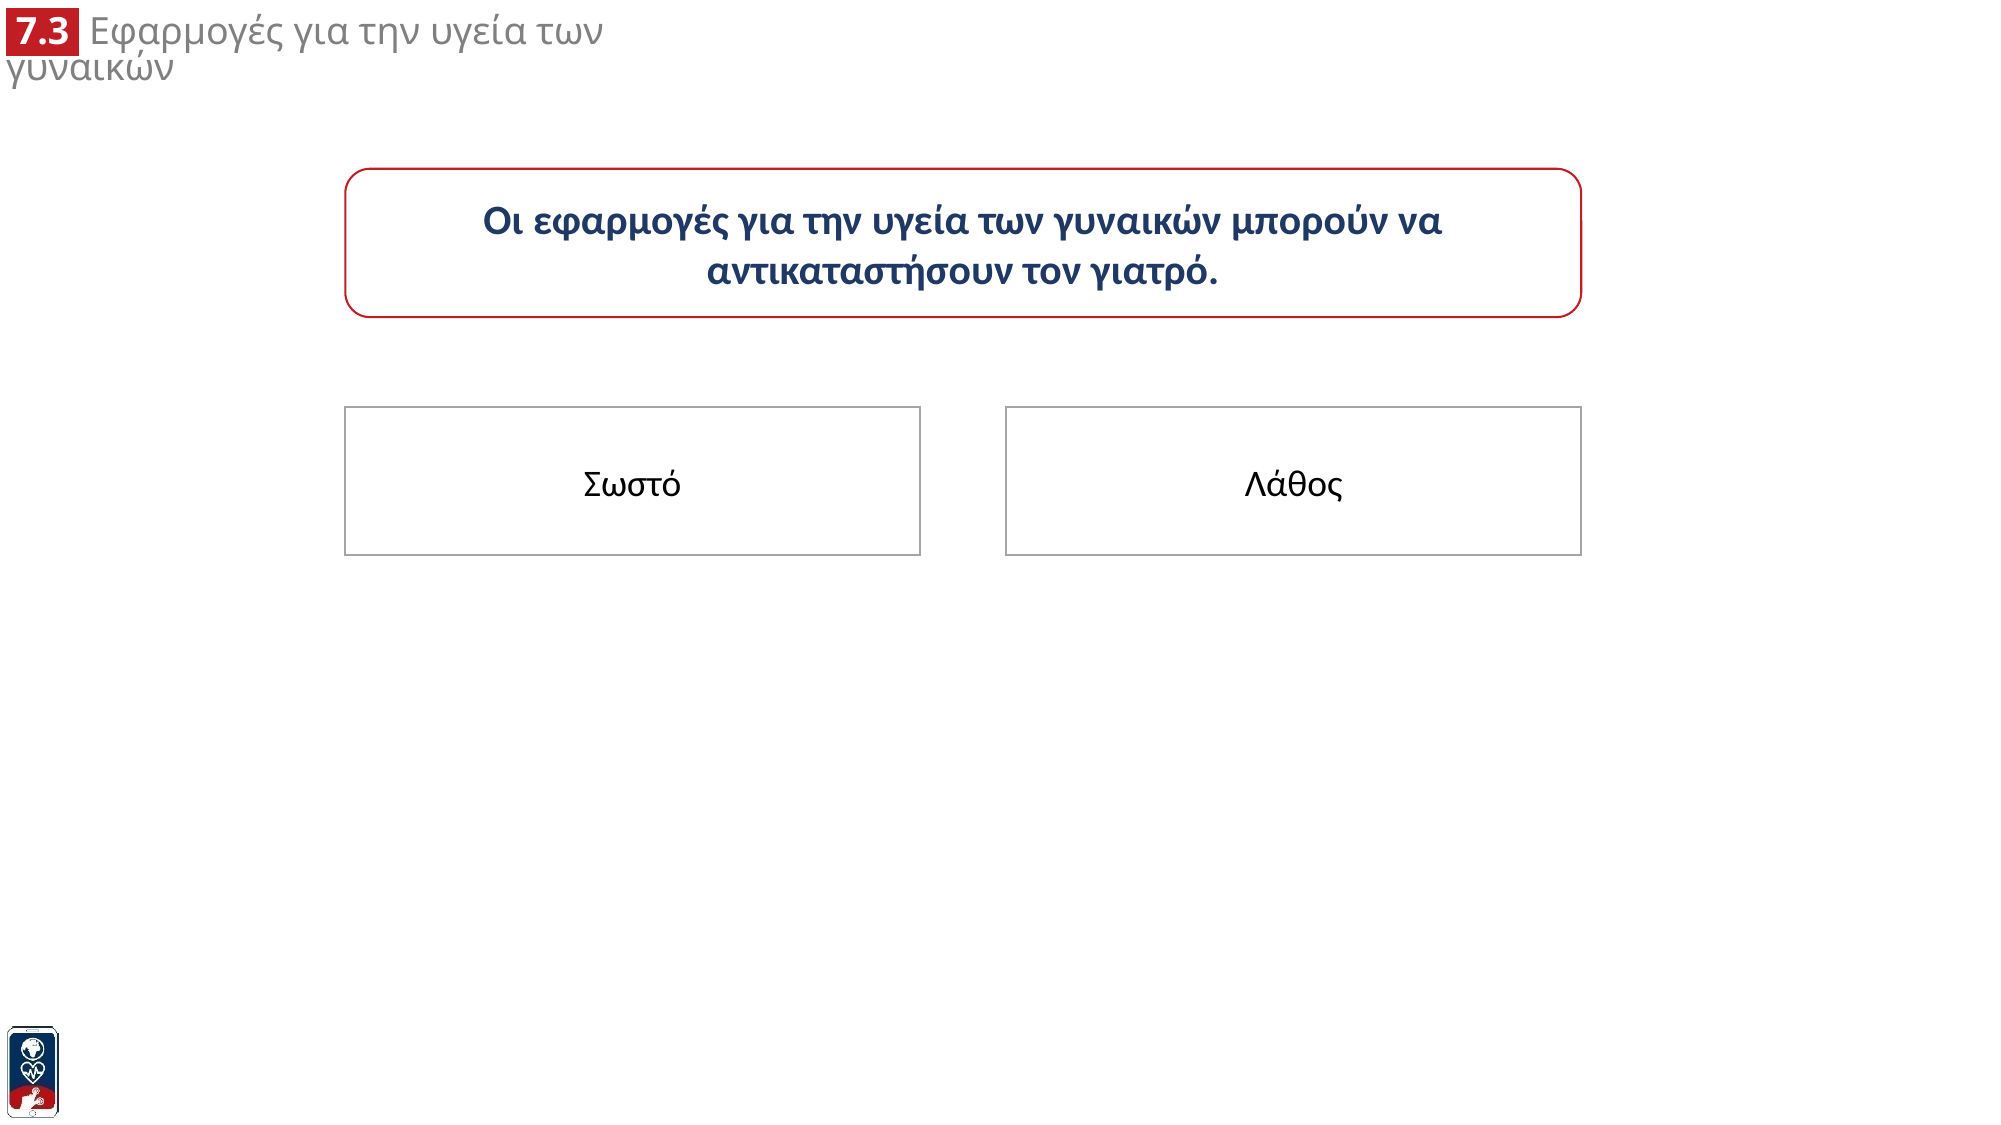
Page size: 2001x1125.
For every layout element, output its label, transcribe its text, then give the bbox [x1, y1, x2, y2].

text_box Οι εφαρμογές για την υγεία των γυναικών μπορούν να αντικαταστήσουν τον γιατρό. [344, 167, 1583, 319]
text_box Λάθος [1005, 406, 1582, 556]
picture [7, 1026, 59, 1118]
text_box Σωστό [344, 406, 921, 556]
